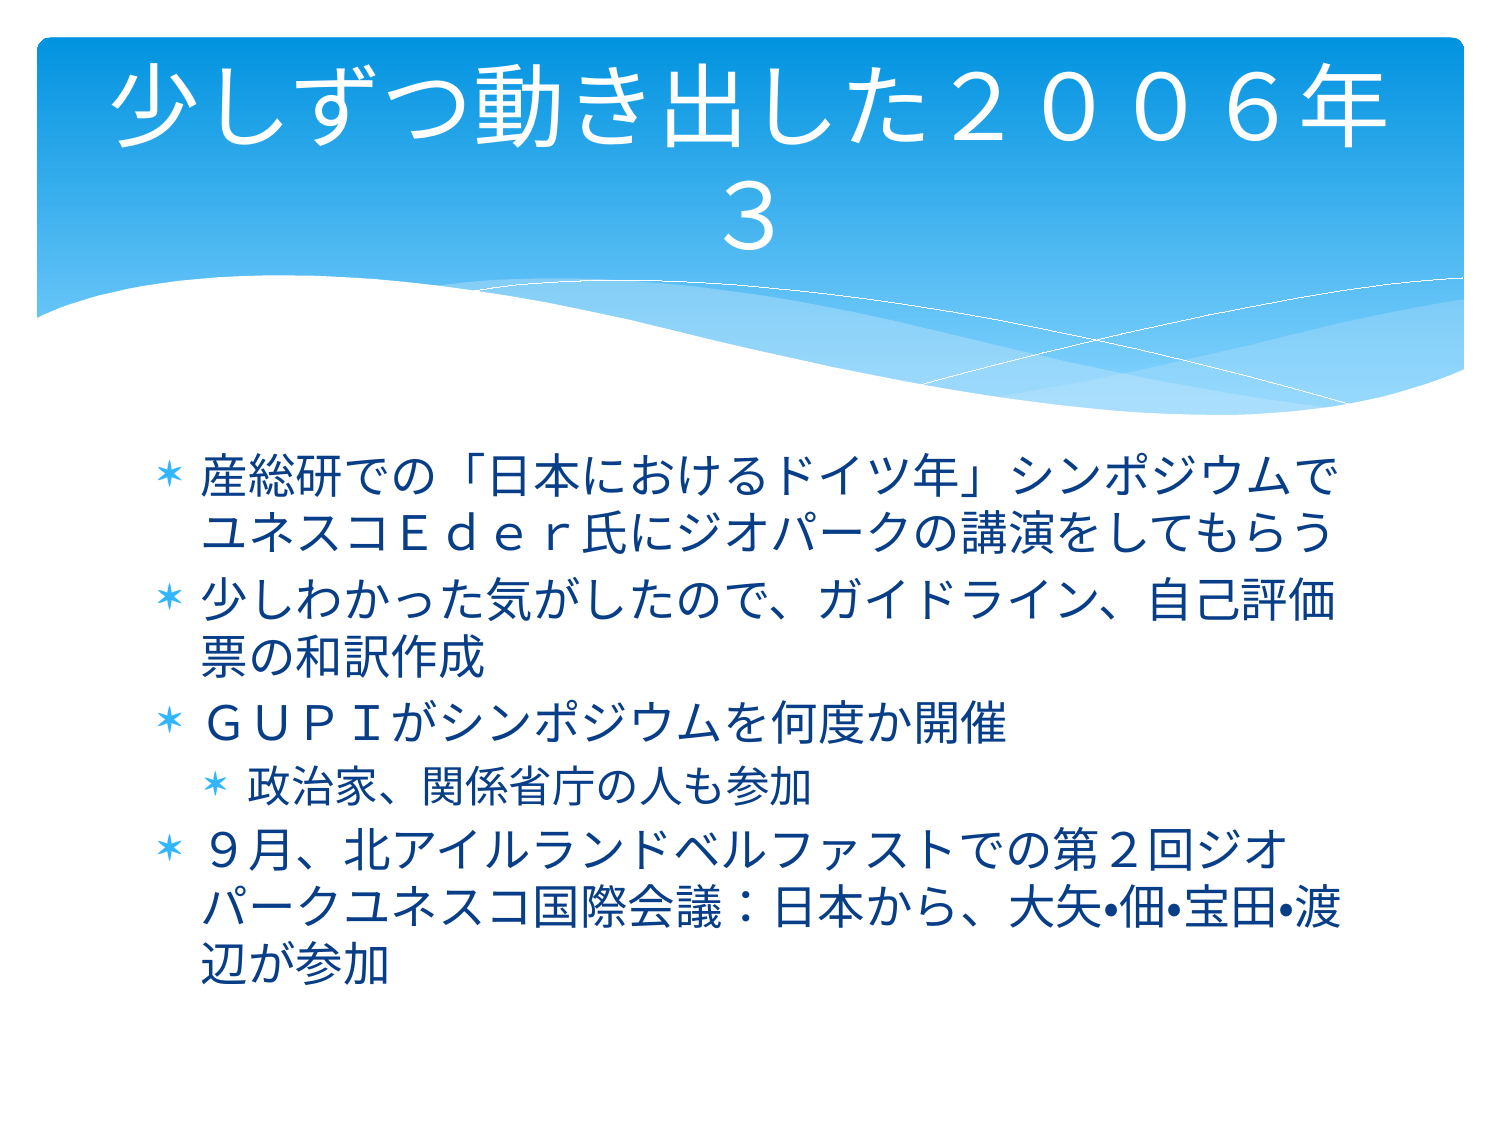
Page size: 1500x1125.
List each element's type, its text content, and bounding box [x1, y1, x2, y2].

list 産総研での「日本におけるドイツ年」シンポジウムでユネスコＥｄｅｒ氏にジオパークの講演をしてもらう 少しわかった気がしたので、ガイドライン、自己評価票の和訳作成 ＧＵＰＩがシンポジウムを何度か開催 政治家、関係省庁の人も参加 ９月、北アイルランドベルファストでの第２回ジオパークユネスコ国際会議：日本から、大矢・佃・宝田・渡辺が参加 [143, 438, 1359, 1051]
title 少しずつ動き出した２００６年 ３ [75, 55, 1425, 261]
